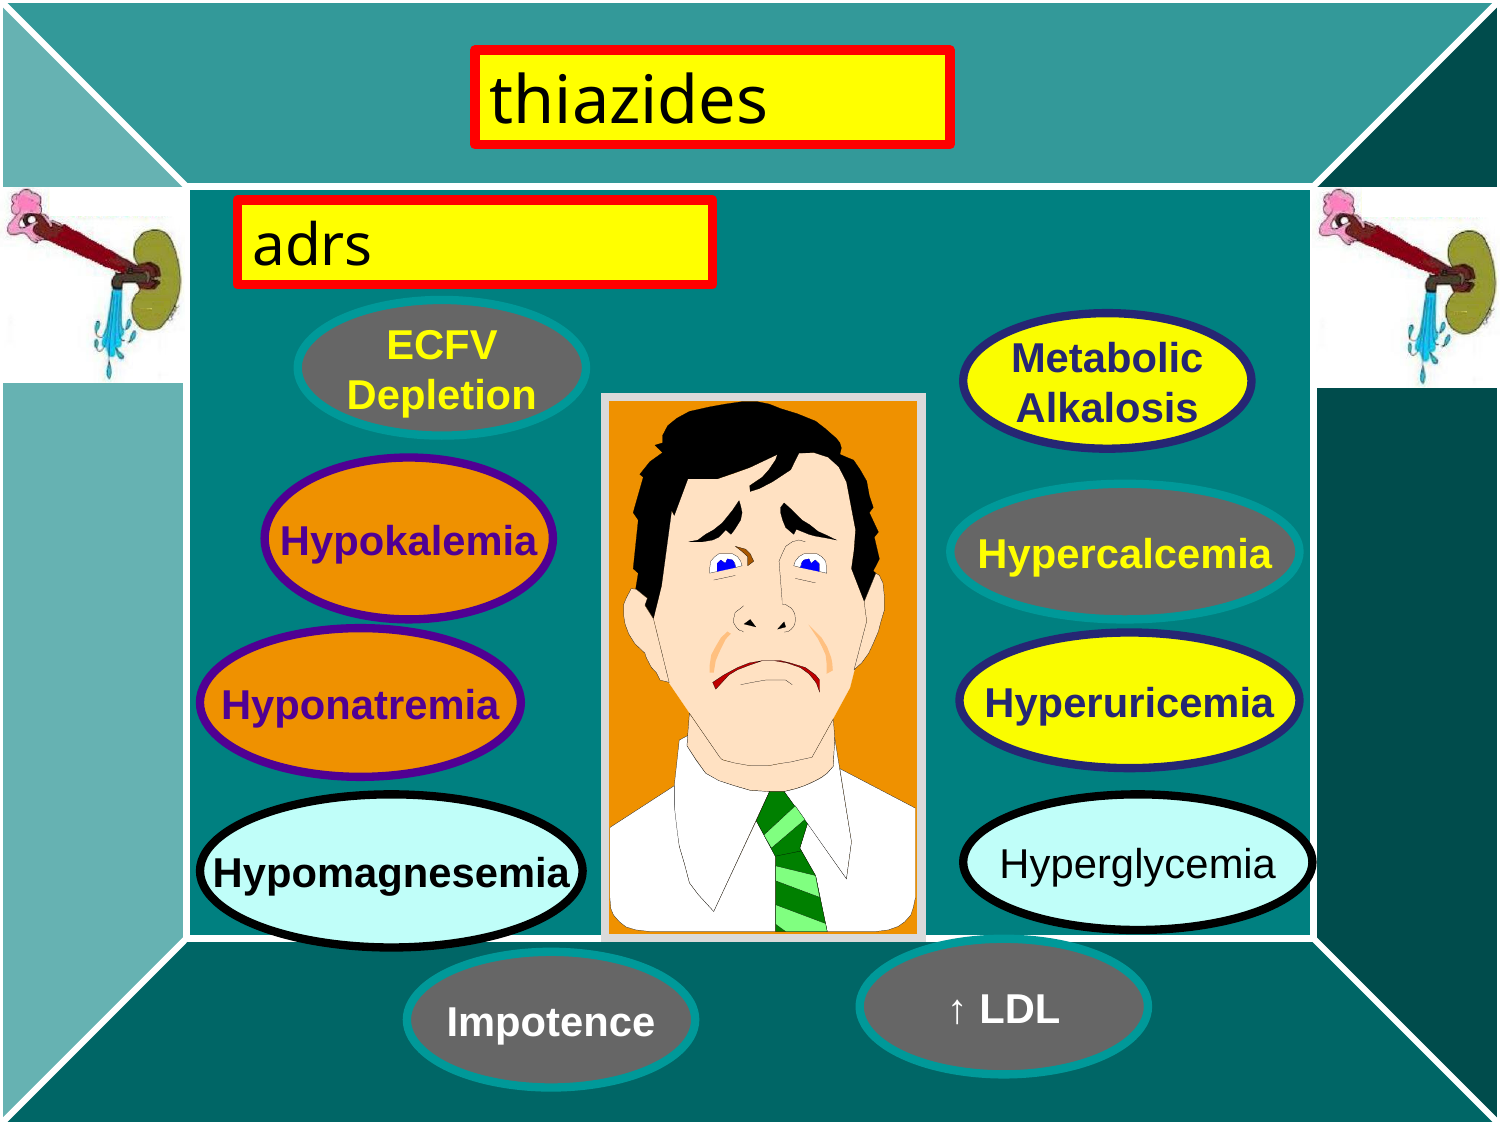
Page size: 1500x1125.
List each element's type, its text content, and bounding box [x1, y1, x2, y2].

picture [1312, 187, 1500, 388]
picture [0, 187, 185, 384]
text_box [199, 299, 1313, 1088]
text_box thiazides [474, 49, 950, 145]
text_box adrs [237, 200, 713, 285]
